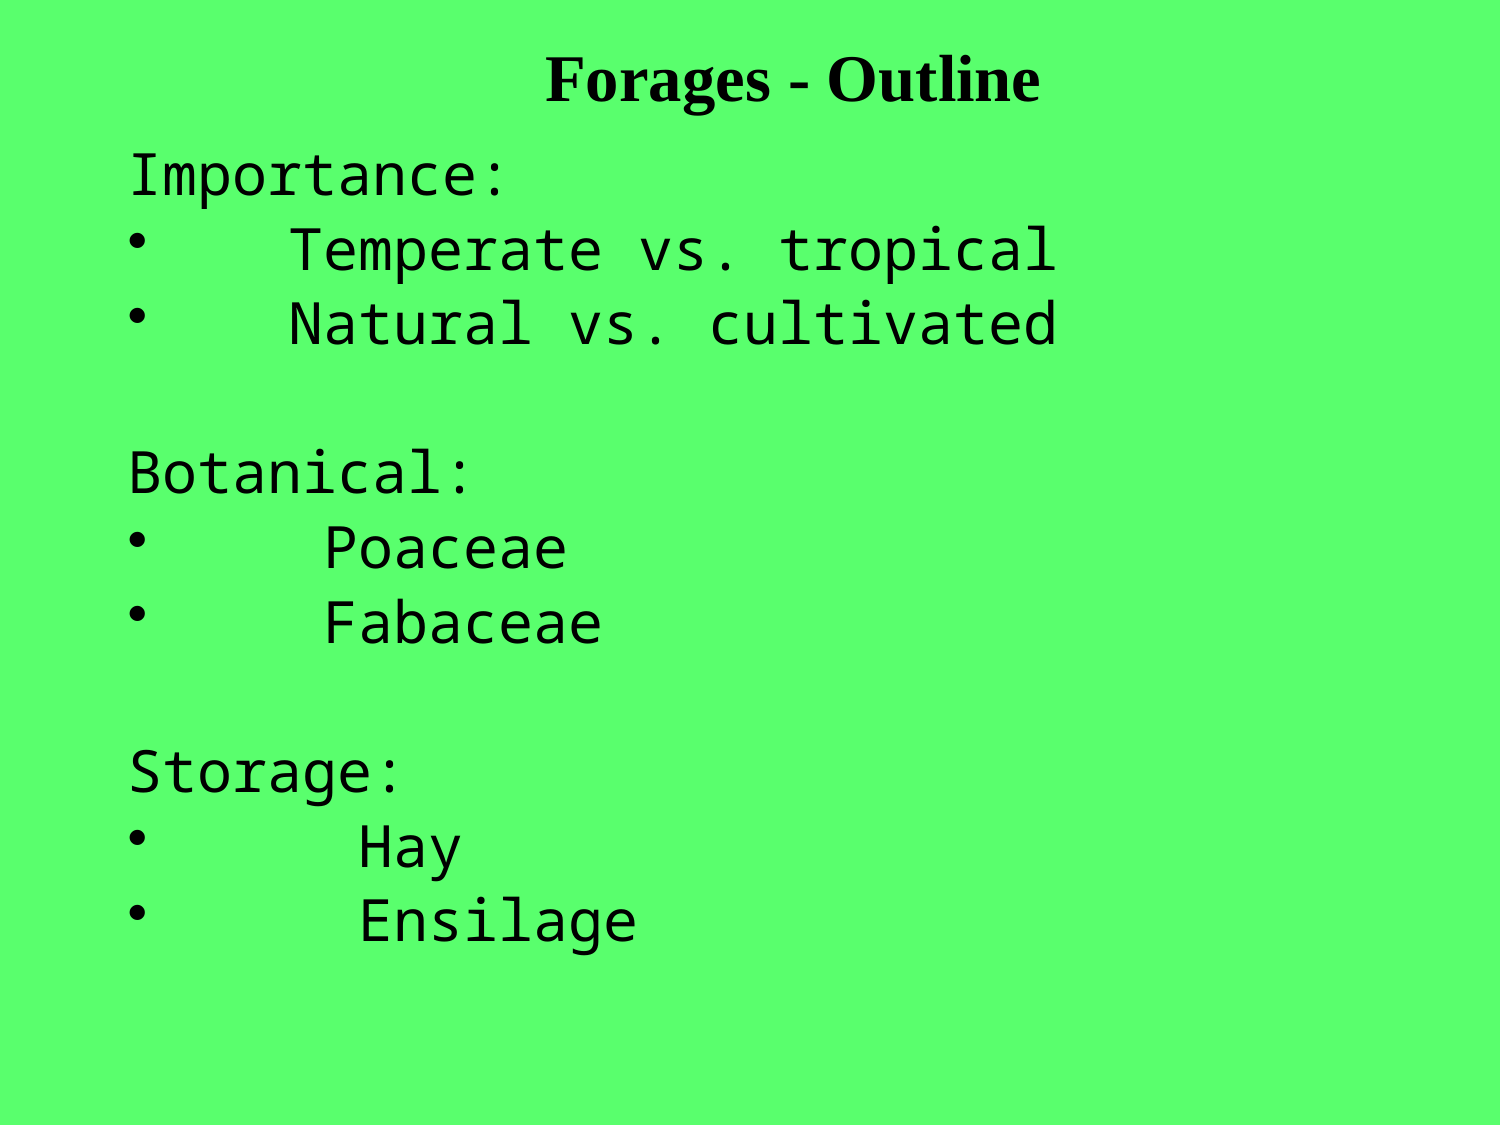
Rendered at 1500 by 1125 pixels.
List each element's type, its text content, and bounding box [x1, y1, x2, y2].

list Importance: Temperate vs. tropical Natural vs. cultivated Botanical: Poaceae Fabaceae Storage: Hay Ensilage [112, 137, 1388, 1063]
title Forages - Outline [425, 12, 1163, 137]
